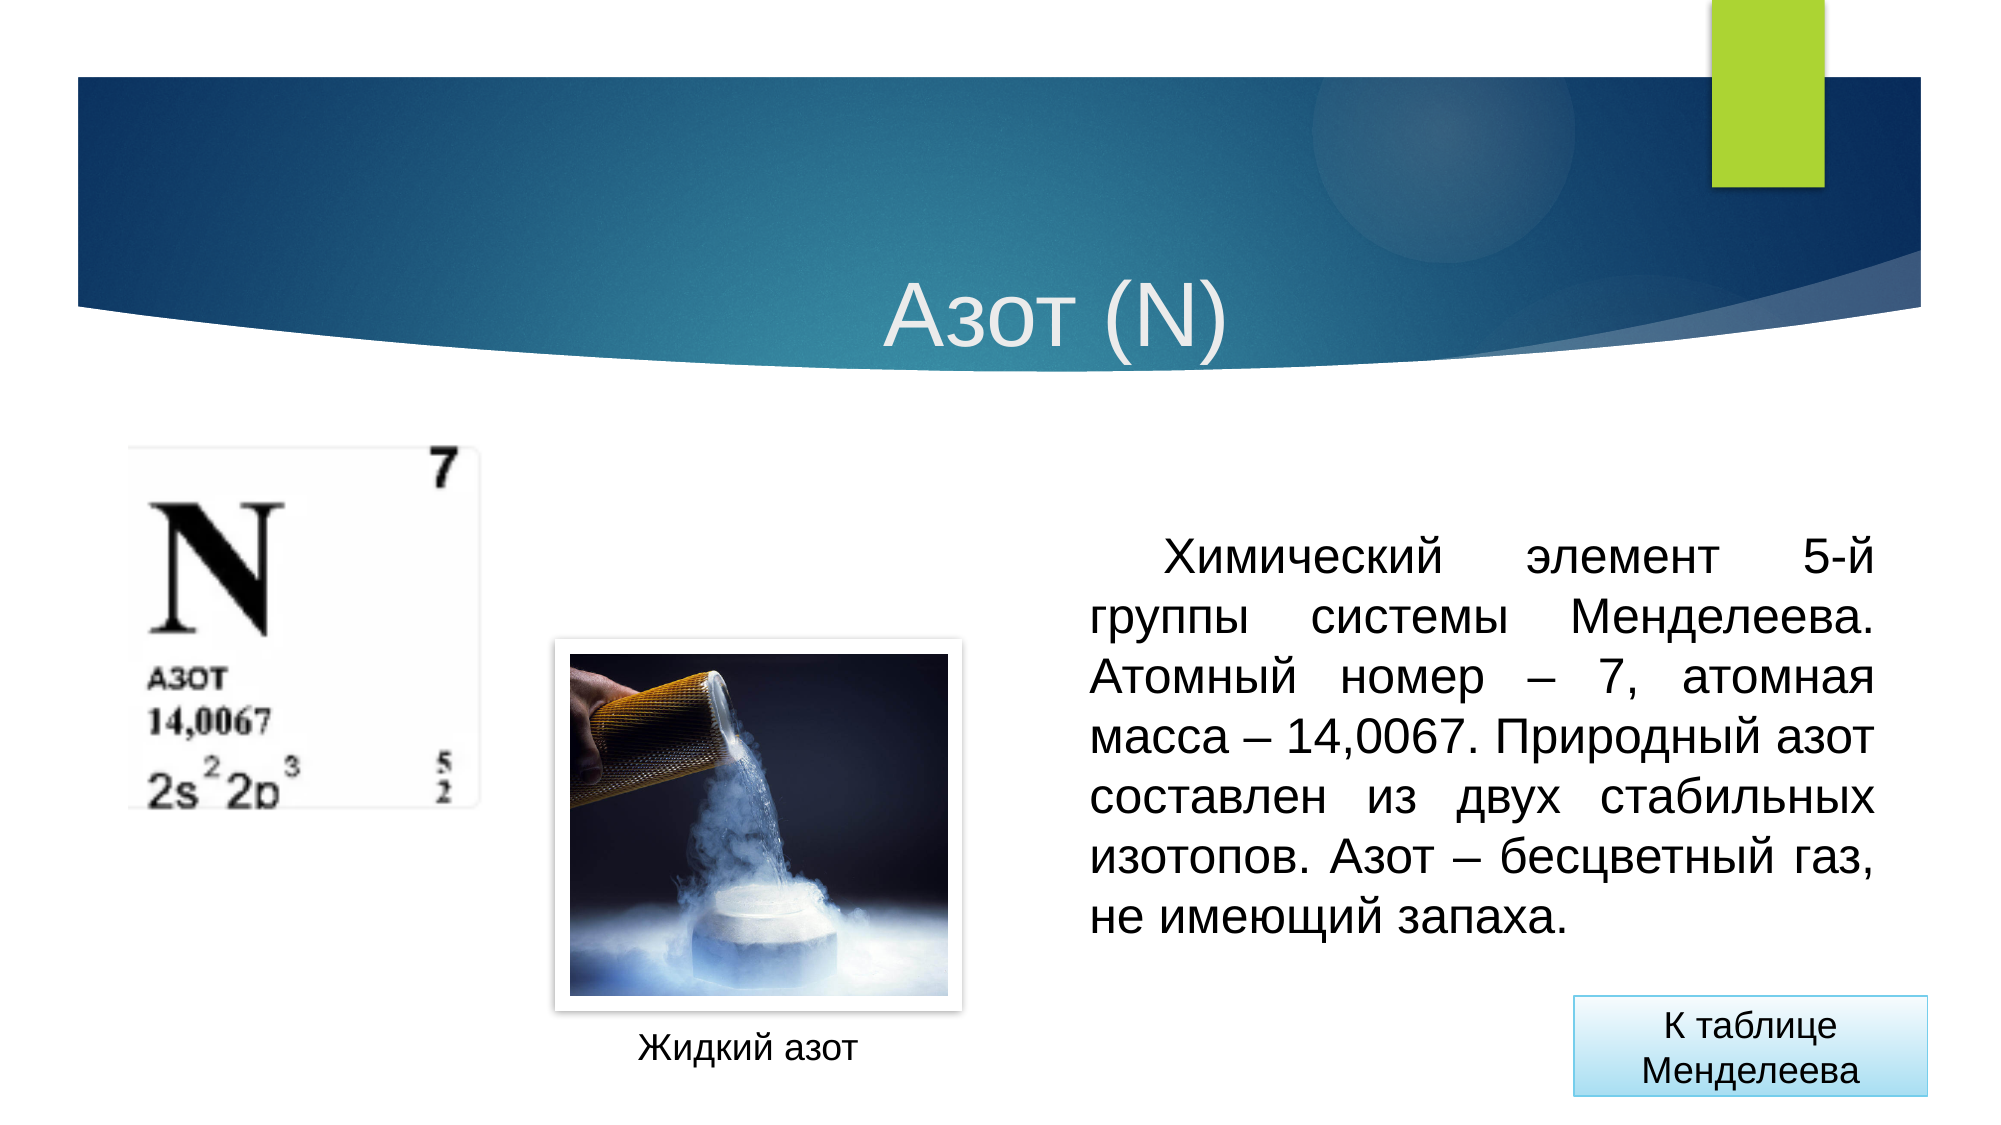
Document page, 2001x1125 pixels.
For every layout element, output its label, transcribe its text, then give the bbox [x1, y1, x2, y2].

text_box Жидкий азот [622, 1015, 895, 1076]
list Химический элемент 5-й группы системы Менделеева. Атомный номер – 7, атомная масса – 14,0067. Природный азот составлен из двух стабильных изотопов. Азот – бесцветный газ, не имеющий запаха. [1074, 515, 1891, 1077]
picture [569, 653, 948, 997]
text_box К таблице Менделеева [1573, 995, 1928, 1097]
picture [128, 435, 503, 826]
title Азот (N) [338, 252, 1776, 369]
